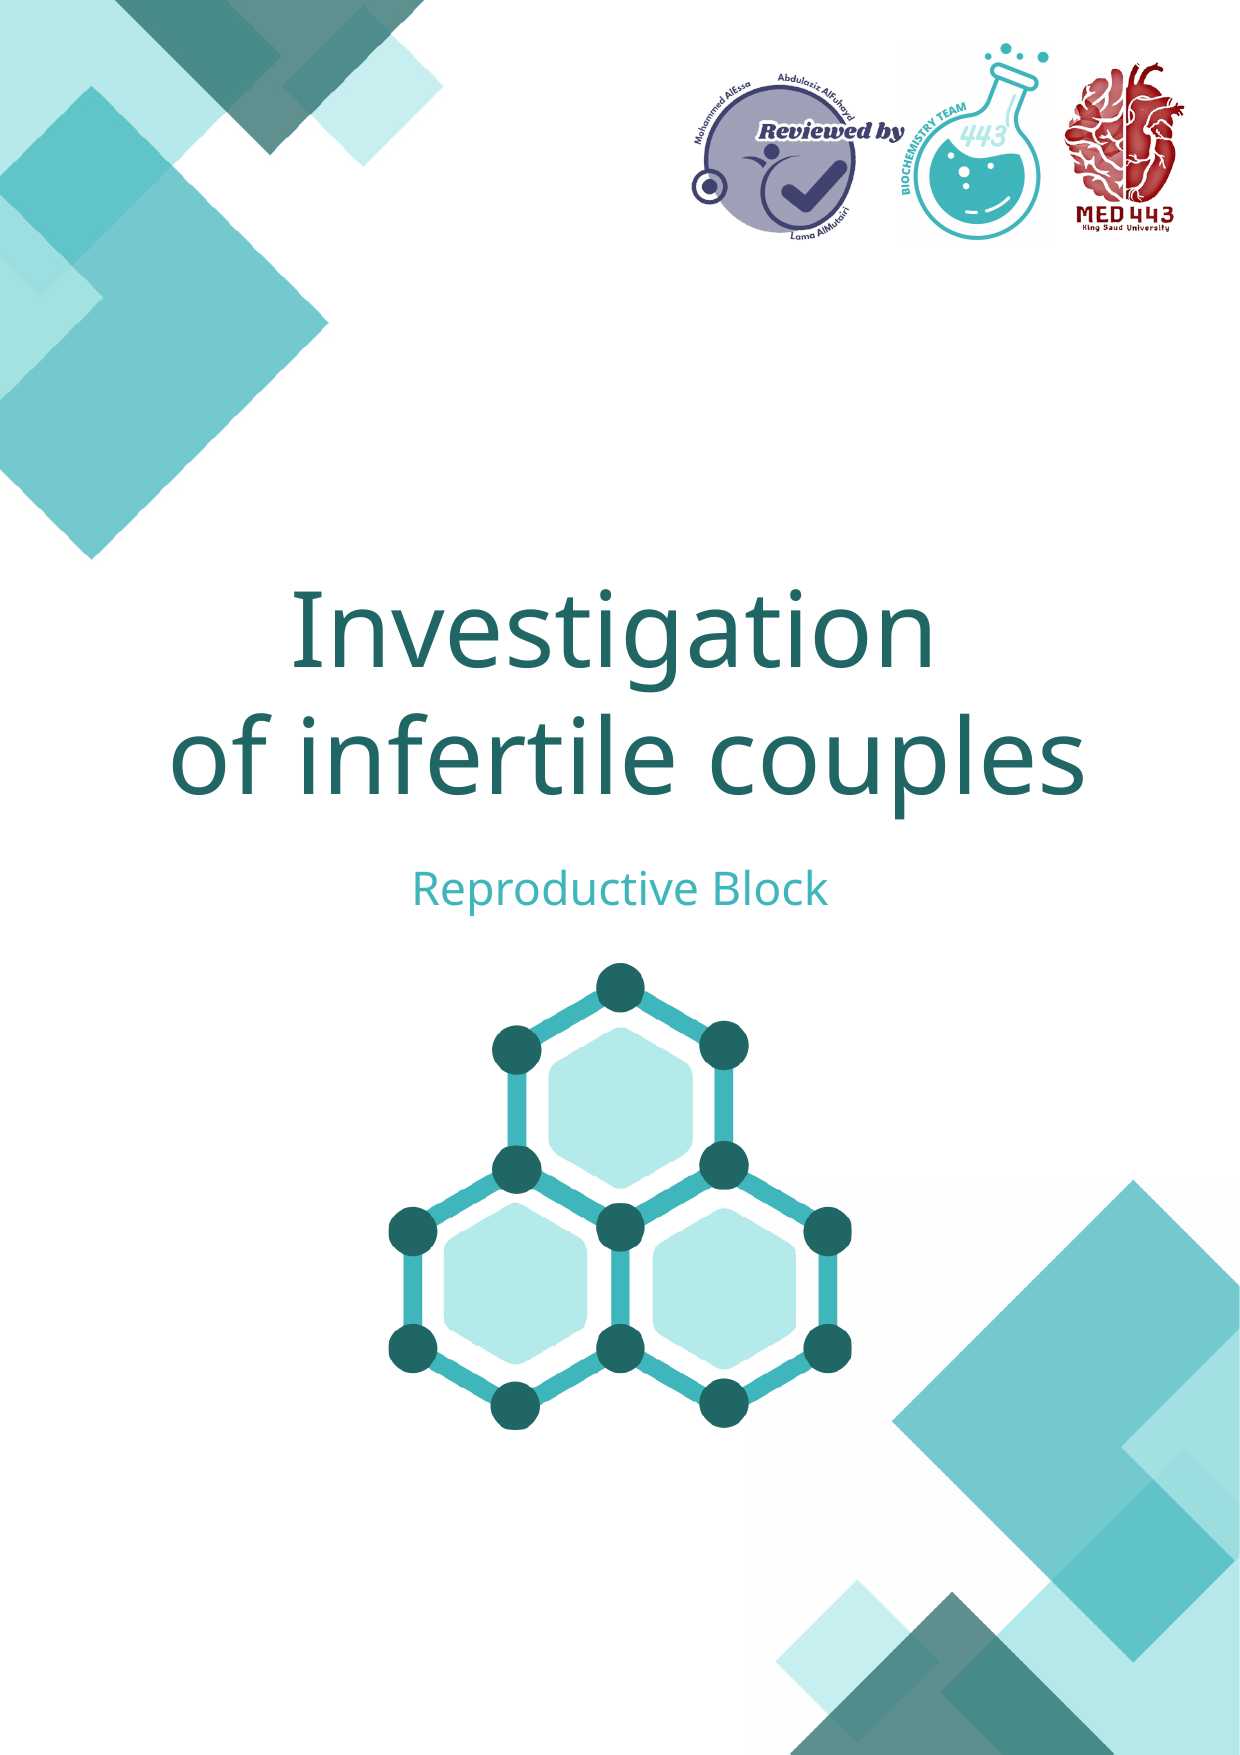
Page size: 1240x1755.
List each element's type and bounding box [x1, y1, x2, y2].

text_box [52, 562, 1205, 916]
picture [0, 0, 1240, 1755]
